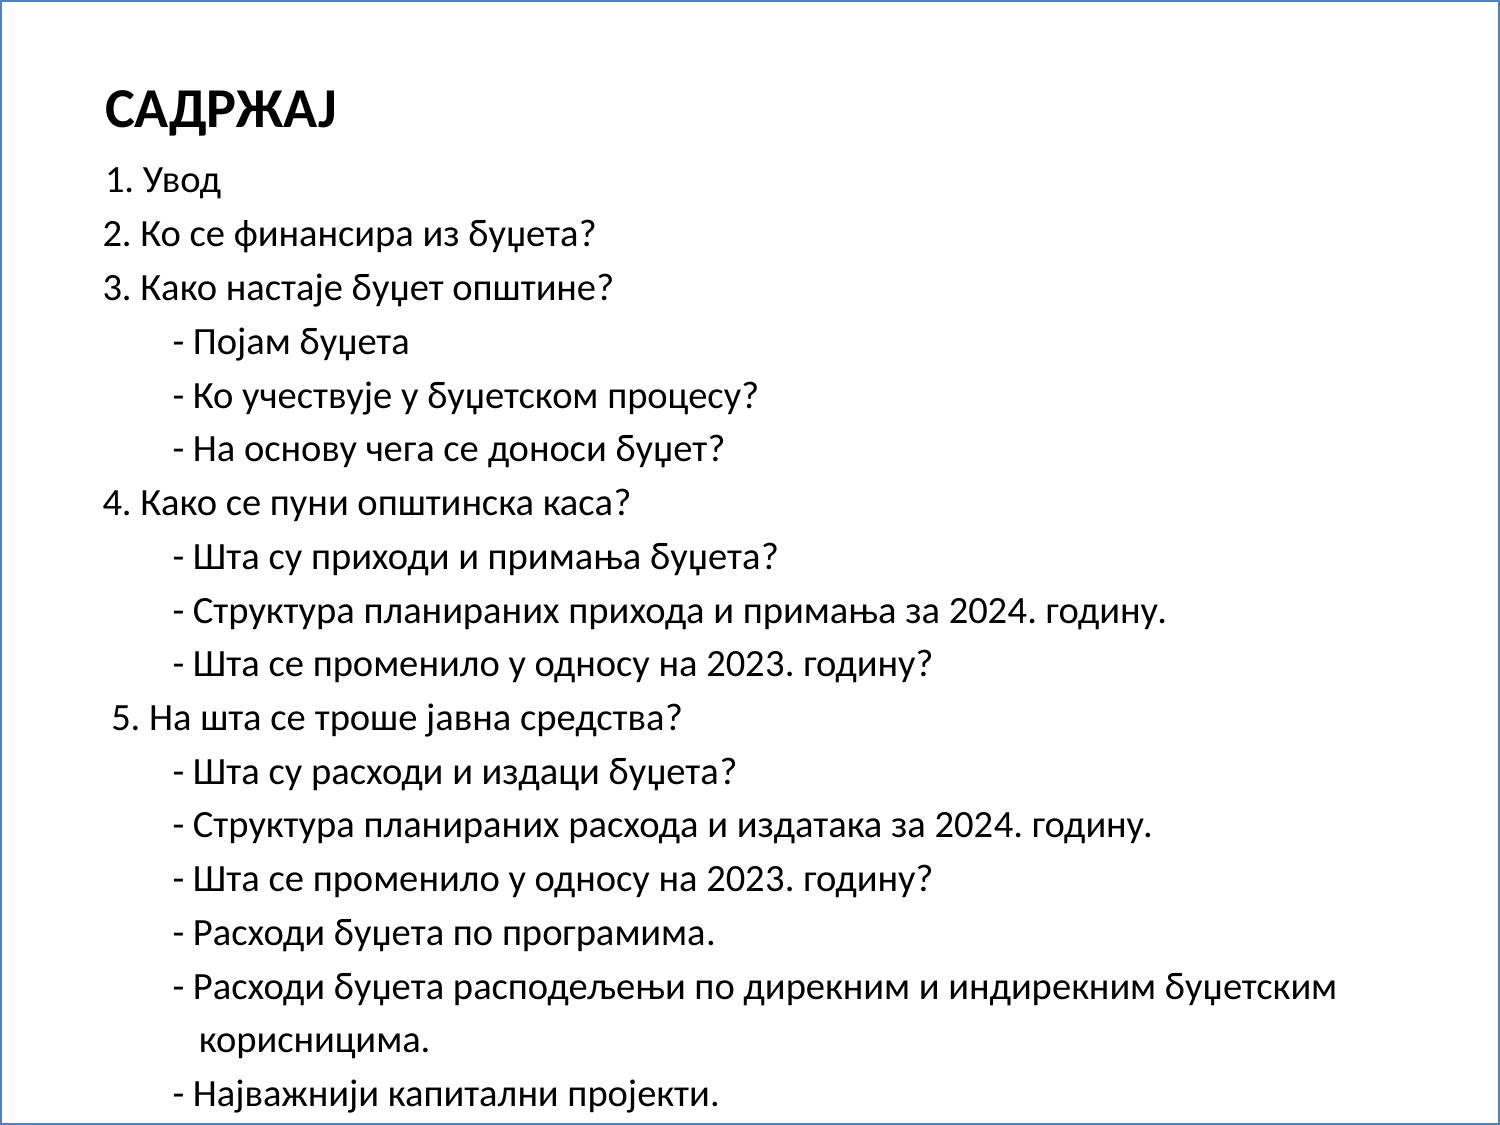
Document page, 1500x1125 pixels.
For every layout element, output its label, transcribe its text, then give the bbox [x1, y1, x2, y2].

list САДРЖАЈ 1. Увод 2. Ко се финансира из буџета? 3. Како настаје буџет општине? - Појам буџета - Ко учествује у буџетском процесу? - На основу чега се доноси буџет? 4. Како се пуни општинска каса? - Шта су приходи и примања буџета? - Структура планираних прихода и примања за 2024. годину. - Шта се променило у односу на 2023. годину? 5. На шта се троше јавна средства? - Шта су расходи и издаци буџета? - Структура планираних расхода и издатака за 2024. годину. - Шта се променило у односу на 2023. годину? - Расходи буџета по програмима. - Расходи буџета расподељењи по дирекним и индирекним буџетским корисницима. - Најважнији капитални пројекти. [0, 0, 1500, 1125]
